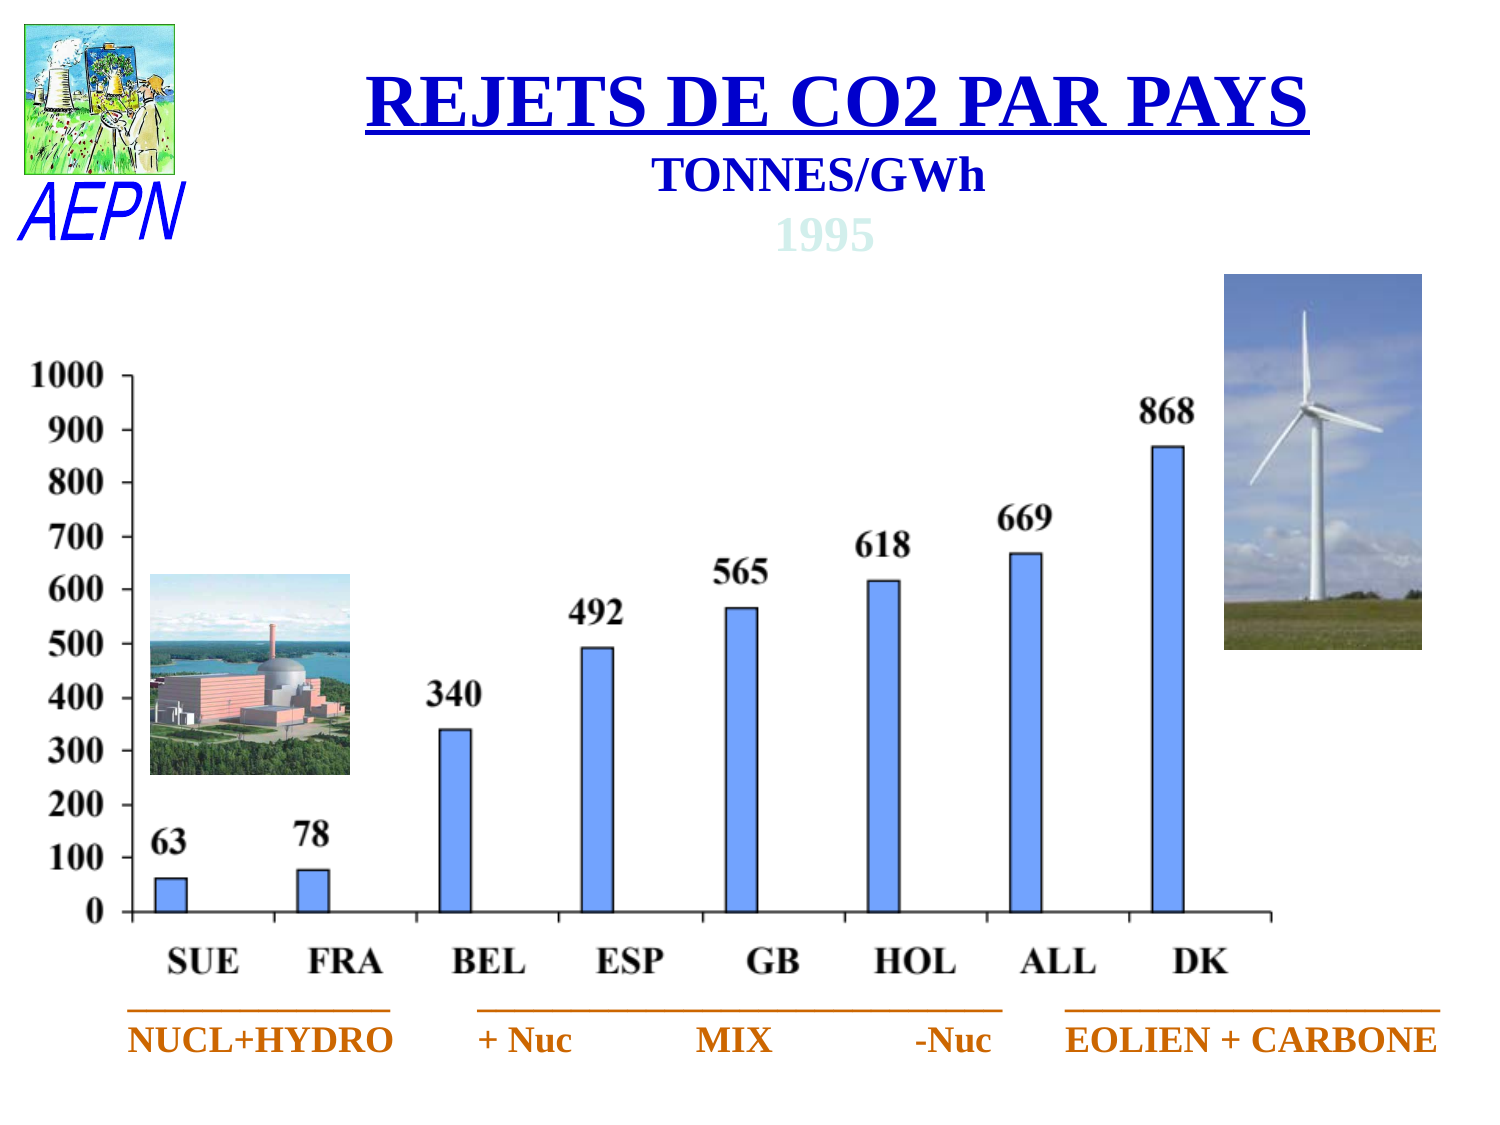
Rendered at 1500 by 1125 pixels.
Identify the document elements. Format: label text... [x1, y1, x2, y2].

picture [149, 574, 350, 776]
text_box ______________ NUCL+HYDRO [112, 1021, 410, 1068]
title REJETS DE CO2 PAR PAYS TONNES/GWh 1995 [249, 62, 1388, 250]
text_box ____________________ EOLIEN + CARBONE [1050, 962, 1455, 1068]
text_box ____________________________ + Nuc MIX -Nuc [462, 1021, 1038, 1068]
picture [1224, 274, 1422, 651]
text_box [0, 337, 1276, 1013]
picture [24, 24, 175, 175]
